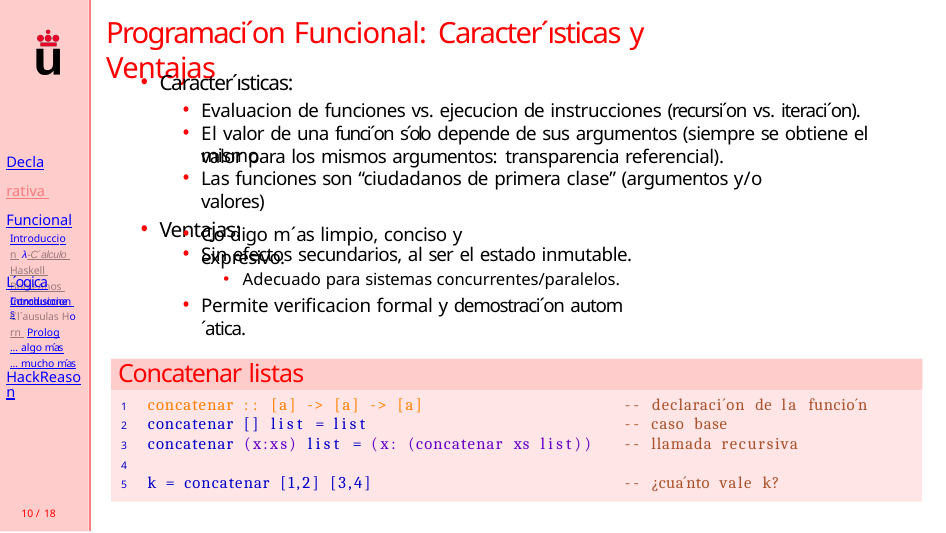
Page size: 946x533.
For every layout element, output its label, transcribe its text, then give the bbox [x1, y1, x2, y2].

text_box valor para los mismos argumentos: transparencia referencial). Las funciones son “ciudadanos de primera clase” (argumentos y/o valores) Ventajas: [132, 142, 807, 242]
title Programaci´on Funcional: Caracter´ısticas y Ventajas [104, 11, 738, 104]
text_box Caracter´ısticas: Evaluacion de funciones vs. ejecucion de instrucciones (recursi´on vs. iteraci´on). El valor de una funci´on s´olo depende de sus argumentos (siempre se obtiene el mismo [132, 62, 895, 167]
text_box Co´digo m´as limpio, conciso y expresivo. [179, 221, 521, 236]
text_box -- ¿cua´nto vale k? [624, 470, 792, 493]
text_box HackReason [4, 365, 87, 388]
text_box Declarativa Funcional Introduccion λ-C´alculo Haskell Booleanos Conclusiones [4, 141, 81, 268]
text_box [111, 390, 923, 502]
text_box 10 / 18 [19, 507, 59, 521]
text_box -- declaraci´on de la funcio´n -- caso base -- llamada recursiva [624, 391, 884, 453]
text_box 1 concatenar :: [a] -> [a] -> [a] 2 concatenar [] list = list 3 concatenar (x:xs) list = (x: (concatenar xs list)) 4 5 k = concatenar [1,2] [3,4] [121, 391, 609, 493]
text_box Concatenar listas [111, 358, 923, 388]
text_box Sin efectos secundarios, al ser el estado inmutable. Adecuado para sistemas concurrentes/paralelos. Permite verificacion formal y demostraci´on autom´atica. [174, 236, 652, 339]
picture [22, 26, 76, 80]
text_box L´ogica Introduccion Cl´ausulas Horn Prolog ... algo m´as ... mucho m´as [4, 268, 82, 365]
